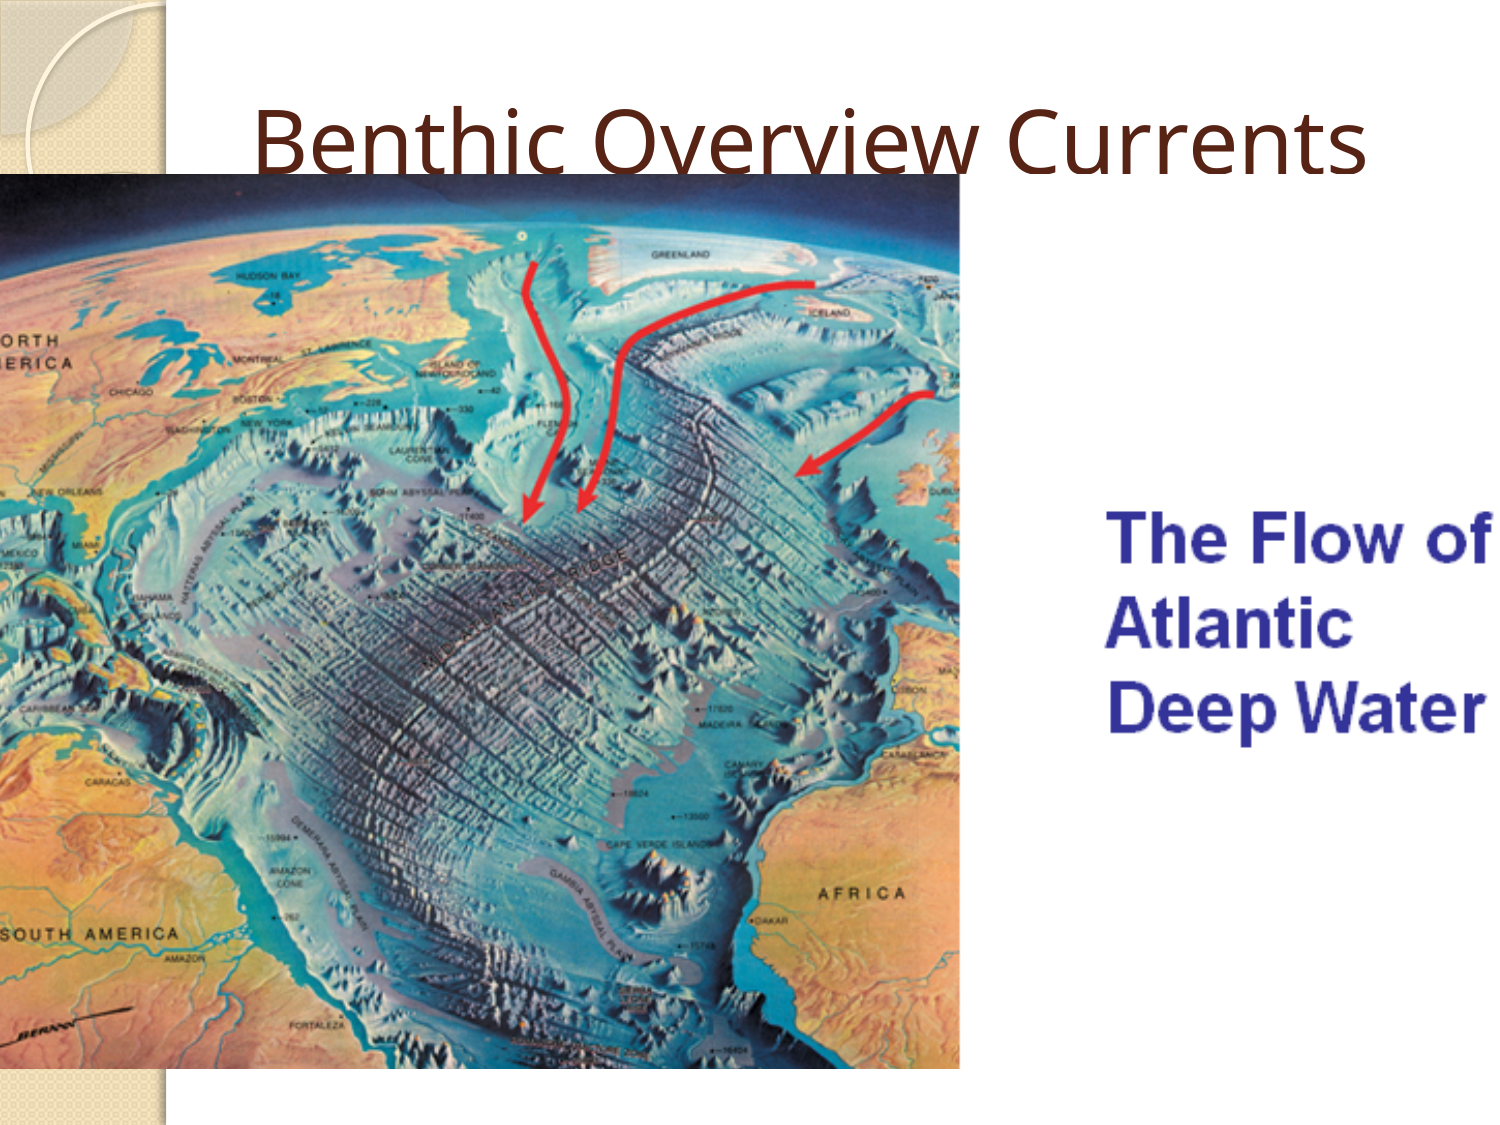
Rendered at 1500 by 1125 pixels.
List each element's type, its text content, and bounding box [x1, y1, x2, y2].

picture [0, 174, 1500, 1069]
title Benthic Overview Currents [235, 45, 1466, 170]
